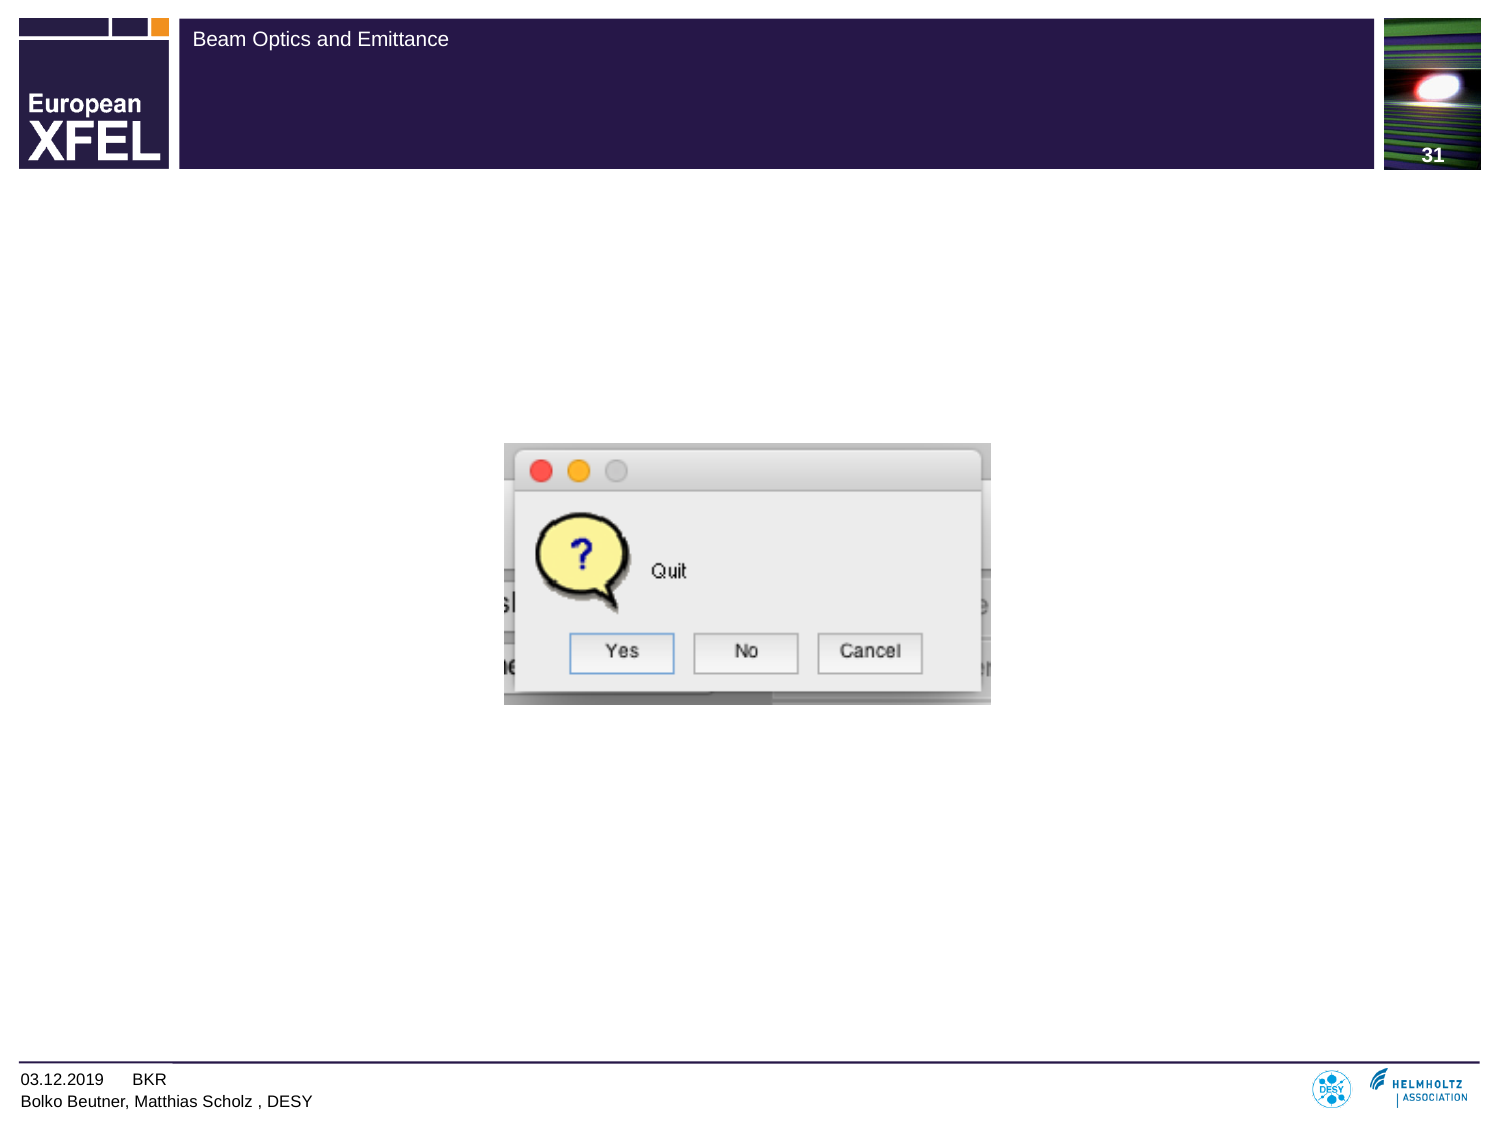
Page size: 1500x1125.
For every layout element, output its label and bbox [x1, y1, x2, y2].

picture [1310, 1068, 1353, 1110]
picture [504, 443, 991, 705]
picture [19, 18, 169, 169]
picture [1384, 18, 1481, 170]
picture [1370, 1068, 1467, 1108]
